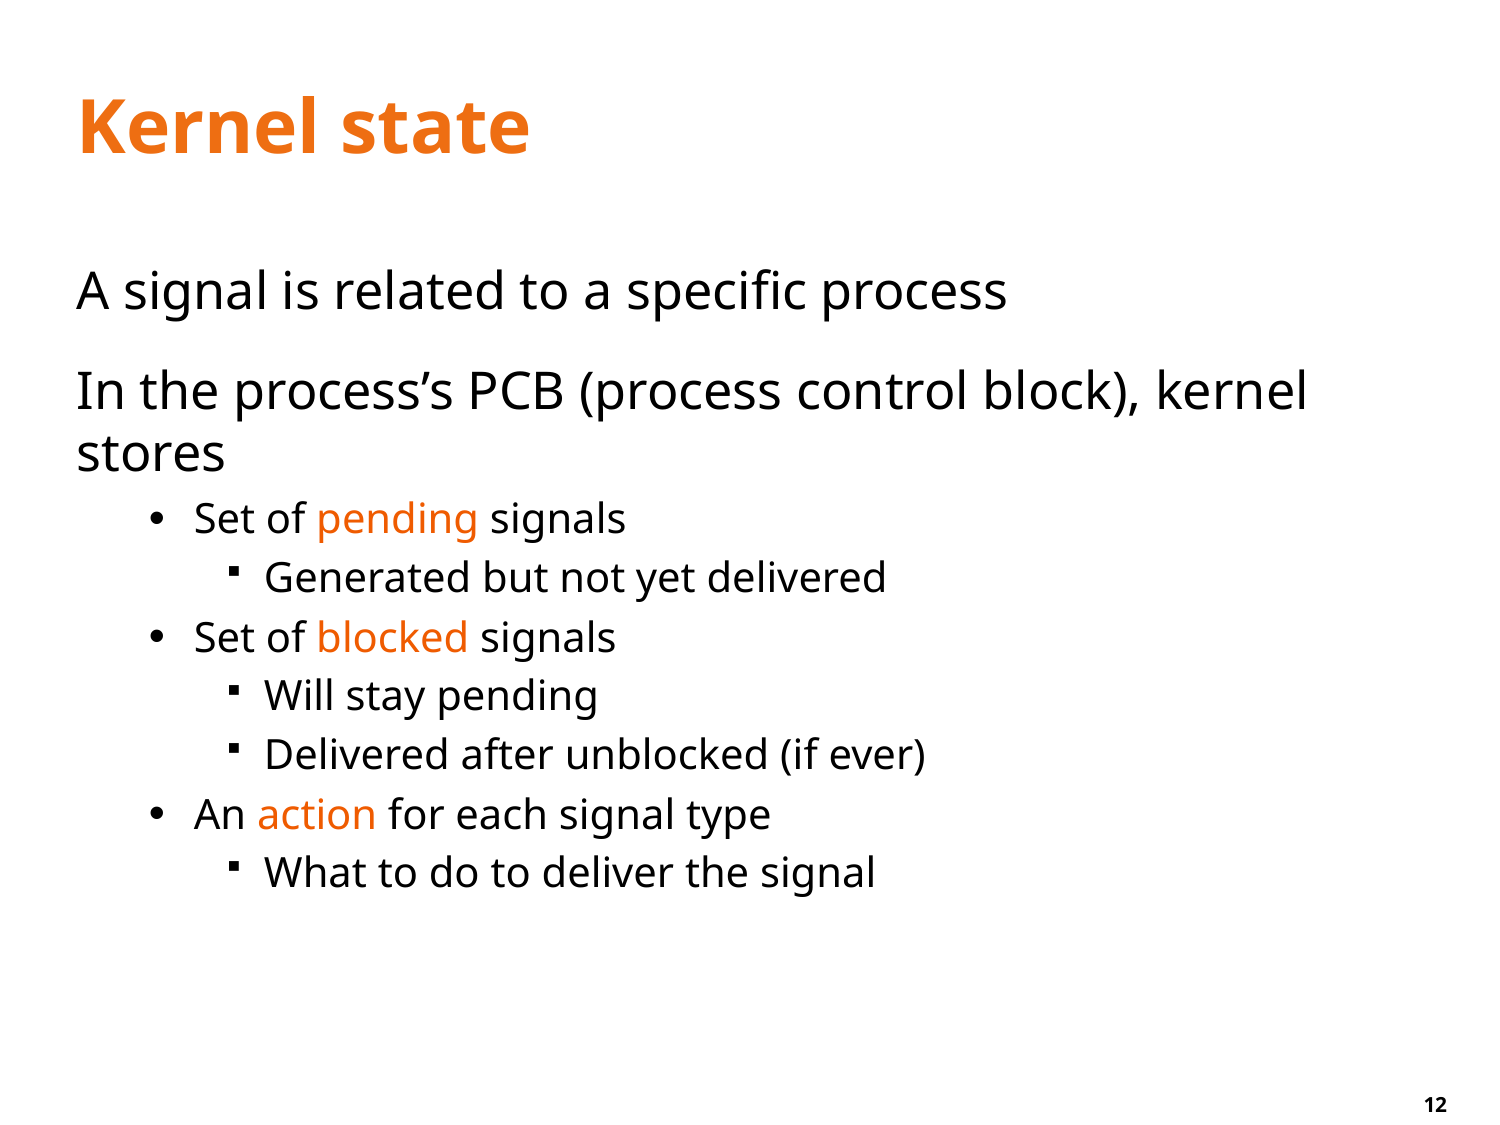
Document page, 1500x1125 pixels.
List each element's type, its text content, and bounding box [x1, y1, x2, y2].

list A signal is related to a specific process In the process’s PCB (process control block), kernel stores Set of pending signals Generated but not yet delivered Set of blocked signals Will stay pending Delivered after unblocked (if ever) An action for each signal type What to do to deliver the signal [61, 249, 1438, 1063]
title Kernel state [61, 60, 1438, 187]
